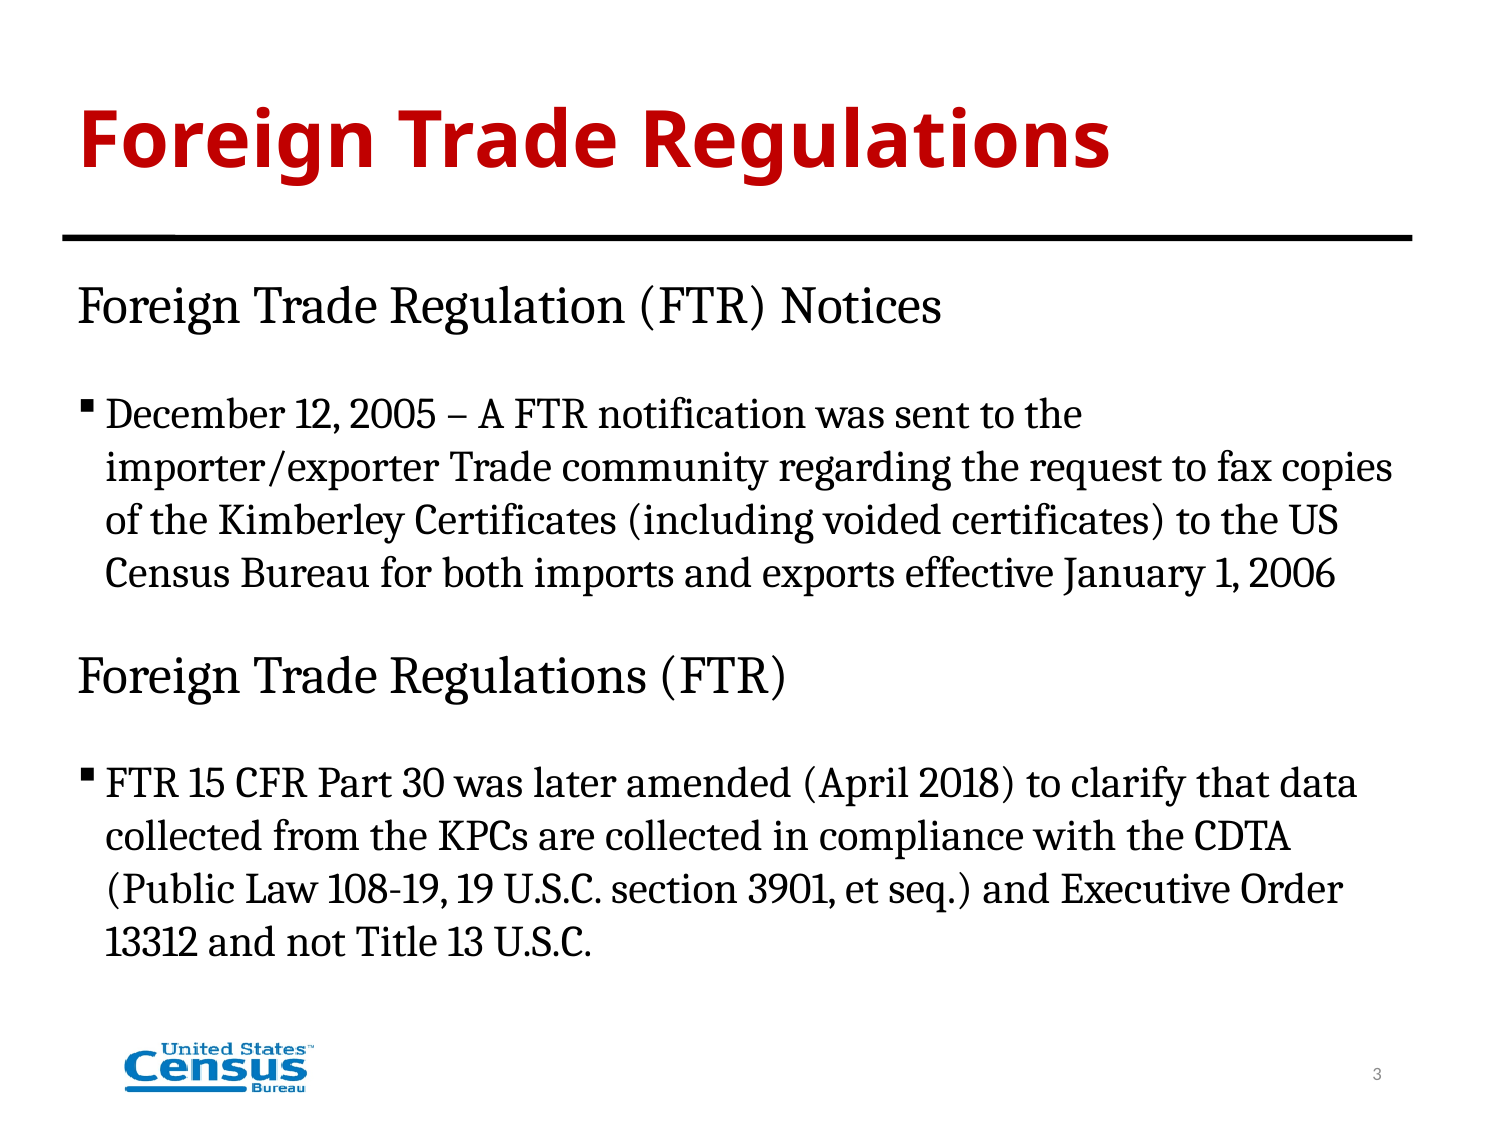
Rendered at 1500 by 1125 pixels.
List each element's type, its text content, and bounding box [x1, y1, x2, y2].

list Foreign Trade Regulation (FTR) Notices December 12, 2005 – A FTR notification was sent to the importer/exporter Trade community regarding the request to fax copies of the Kimberley Certificates (including voided certificates) to the US Census Bureau for both imports and exports effective January 1, 2006 Foreign Trade Regulations (FTR) FTR 15 CFR Part 30 was later amended (April 2018) to clarify that data collected from the KPCs are collected in compliance with the CDTA (Public Law 108-19, 19 U.S.C. section 3901, et seq.) and Executive Order 13312 and not Title 13 U.S.C. [62, 262, 1413, 975]
picture [103, 1032, 334, 1103]
title Foreign Trade Regulations [62, 52, 1413, 233]
slide_number 3 [1059, 1042, 1397, 1103]
